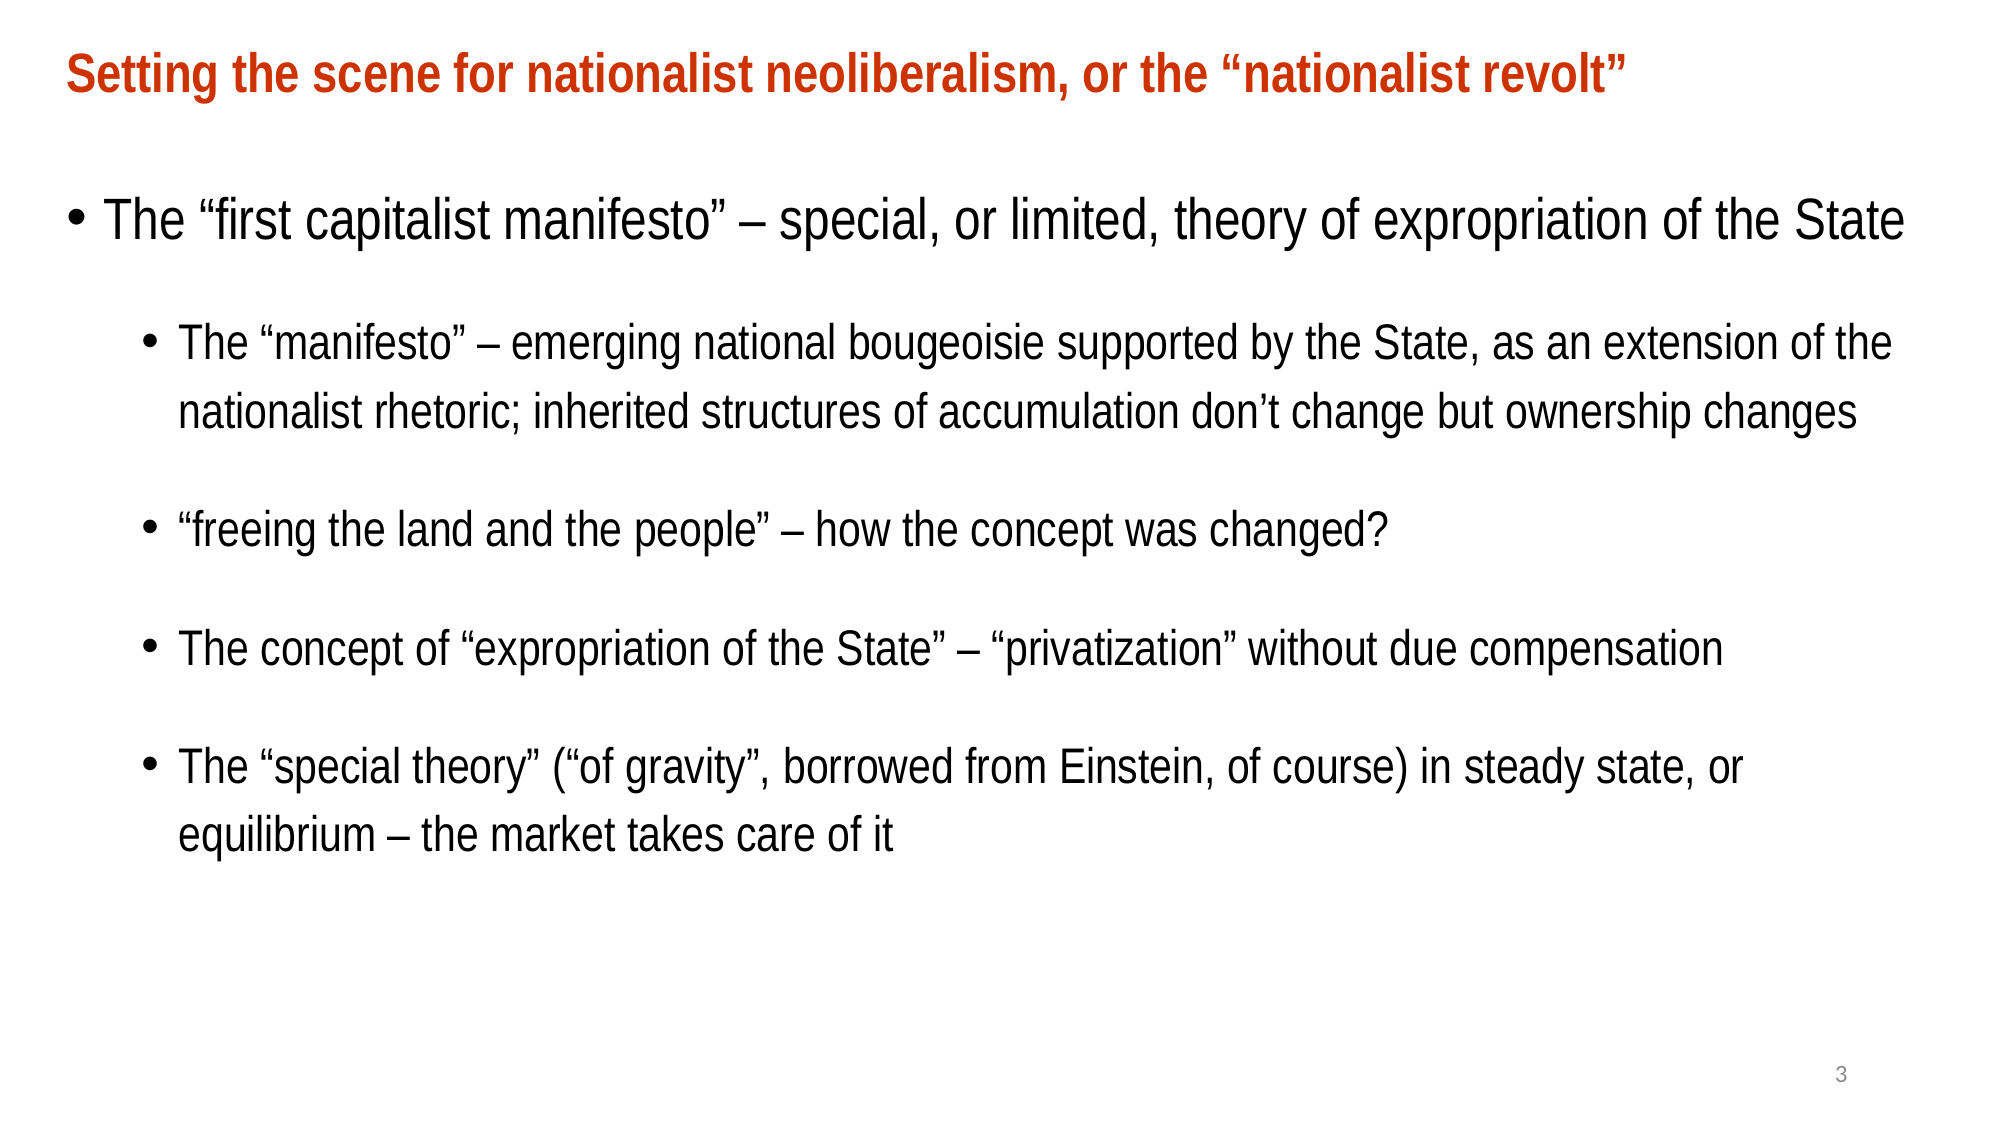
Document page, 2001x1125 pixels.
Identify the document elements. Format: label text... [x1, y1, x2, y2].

slide_number 3 [1412, 1042, 1863, 1103]
title Setting the scene for nationalist neoliberalism, or the “nationalist revolt” [51, 17, 1947, 132]
list The “first capitalist manifesto” – special, or limited, theory of expropriation of the State The “manifesto” – emerging national bougeoisie supported by the State, as an extension of the nationalist rhetoric; inherited structures of accumulation don’t change but ownership changes “freeing the land and the people” – how the concept was changed? The concept of “expropriation of the State” – “privatization” without due compensation The “special theory” (“of gravity”, borrowed from Einstein, of course) in steady state, or equilibrium – the market takes care of it [51, 164, 1947, 1098]
